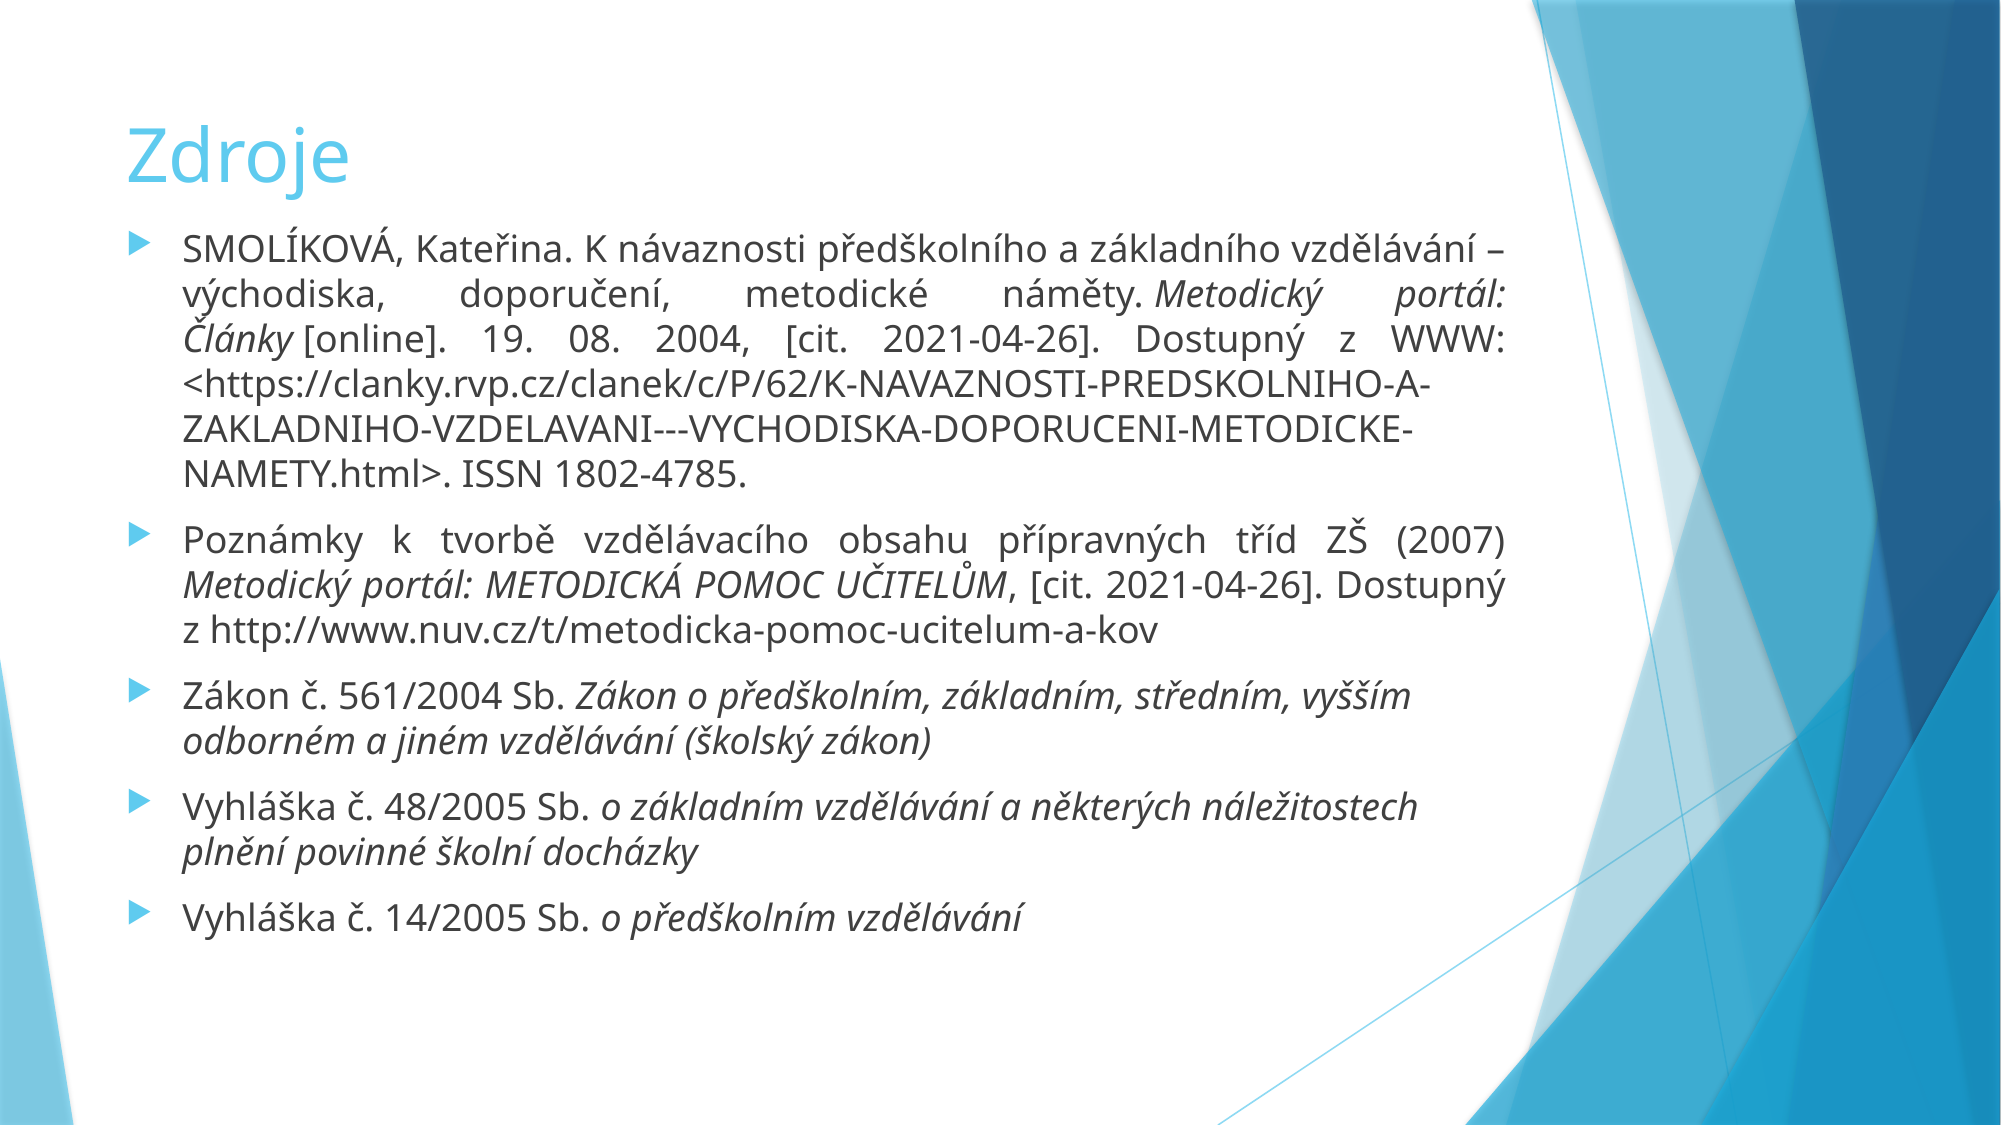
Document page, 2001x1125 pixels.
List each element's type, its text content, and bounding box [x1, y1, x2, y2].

title Zdroje [111, 99, 1522, 217]
list SMOLÍKOVÁ, Kateřina. K návaznosti předškolního a základního vzdělávání – východiska, doporučení, metodické náměty. Metodický portál: Články [online]. 19. 08. 2004, [cit. 2021-04-26]. Dostupný z WWW: <https://clanky.rvp.cz/clanek/c/P/62/K-NAVAZNOSTI-PREDSKOLNIHO-A-ZAKLADNIHO-VZDELAVANI---VYCHODISKA-DOPORUCENI-METODICKE-NAMETY.html>. ISSN 1802-4785. Poznámky k tvorbě vzdělávacího obsahu přípravných tříd ZŠ (2007) Metodický portál: METODICKÁ POMOC UČITELŮM, [cit. 2021-04-26]. Dostupný z http://www.nuv.cz/t/metodicka-pomoc-ucitelum-a-kov Zákon č. 561/2004 Sb. Zákon o předškolním, základním, středním, vyšším odborném a jiném vzdělávání (školský zákon) Vyhláška č. 48/2005 Sb. o základním vzdělávání a některých náležitostech plnění povinné školní docházky Vyhláška č. 14/2005 Sb. o předškolním vzdělávání [111, 217, 1522, 991]
